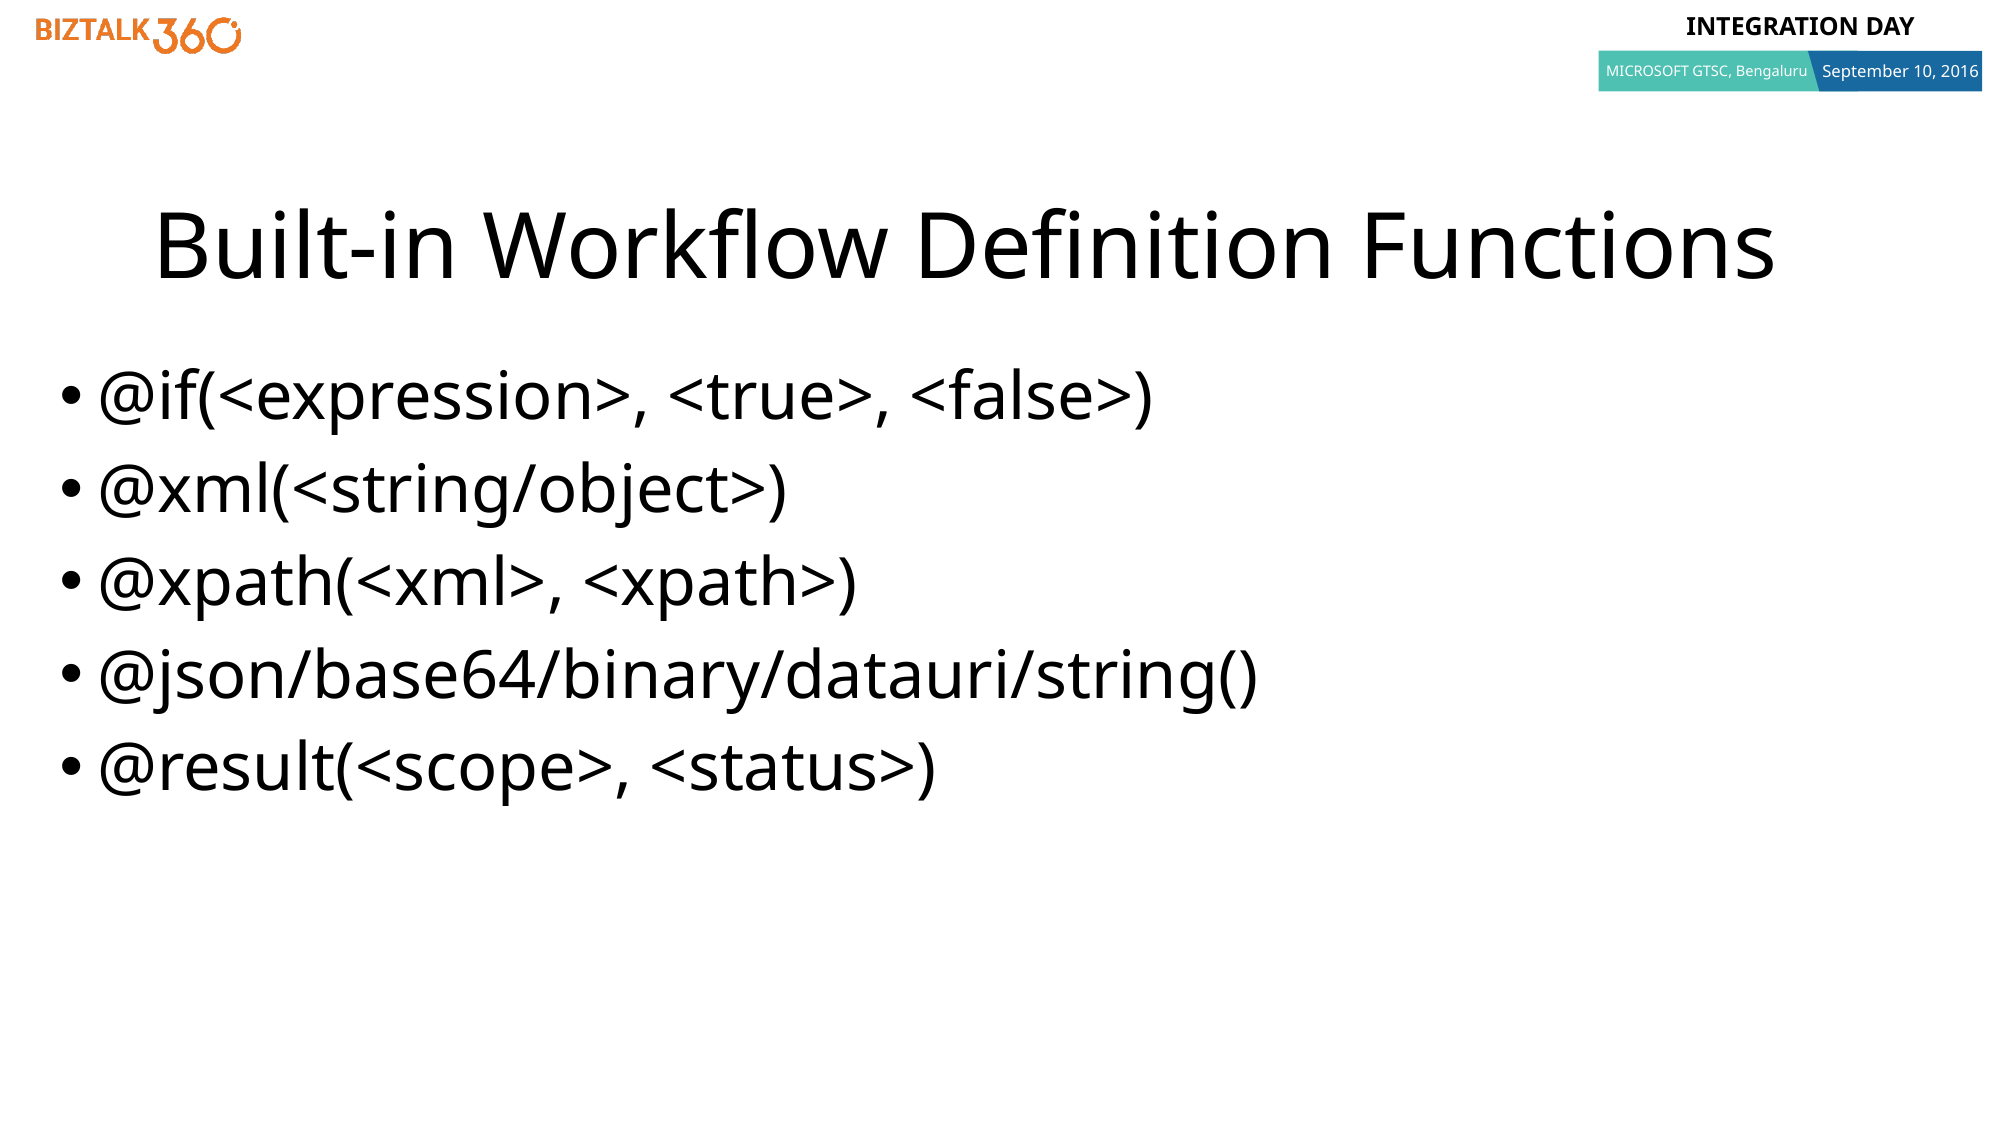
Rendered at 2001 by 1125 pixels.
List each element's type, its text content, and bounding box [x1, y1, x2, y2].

list @if(<expression>, <true>, <false>) @xml(<string/object>) @xpath(<xml>, <xpath>) @json/base64/binary/datauri/string() @result(<scope>, <status>) [44, 354, 1957, 814]
picture [34, 14, 241, 54]
title Built-in Workflow Definition Functions [137, 140, 1863, 358]
